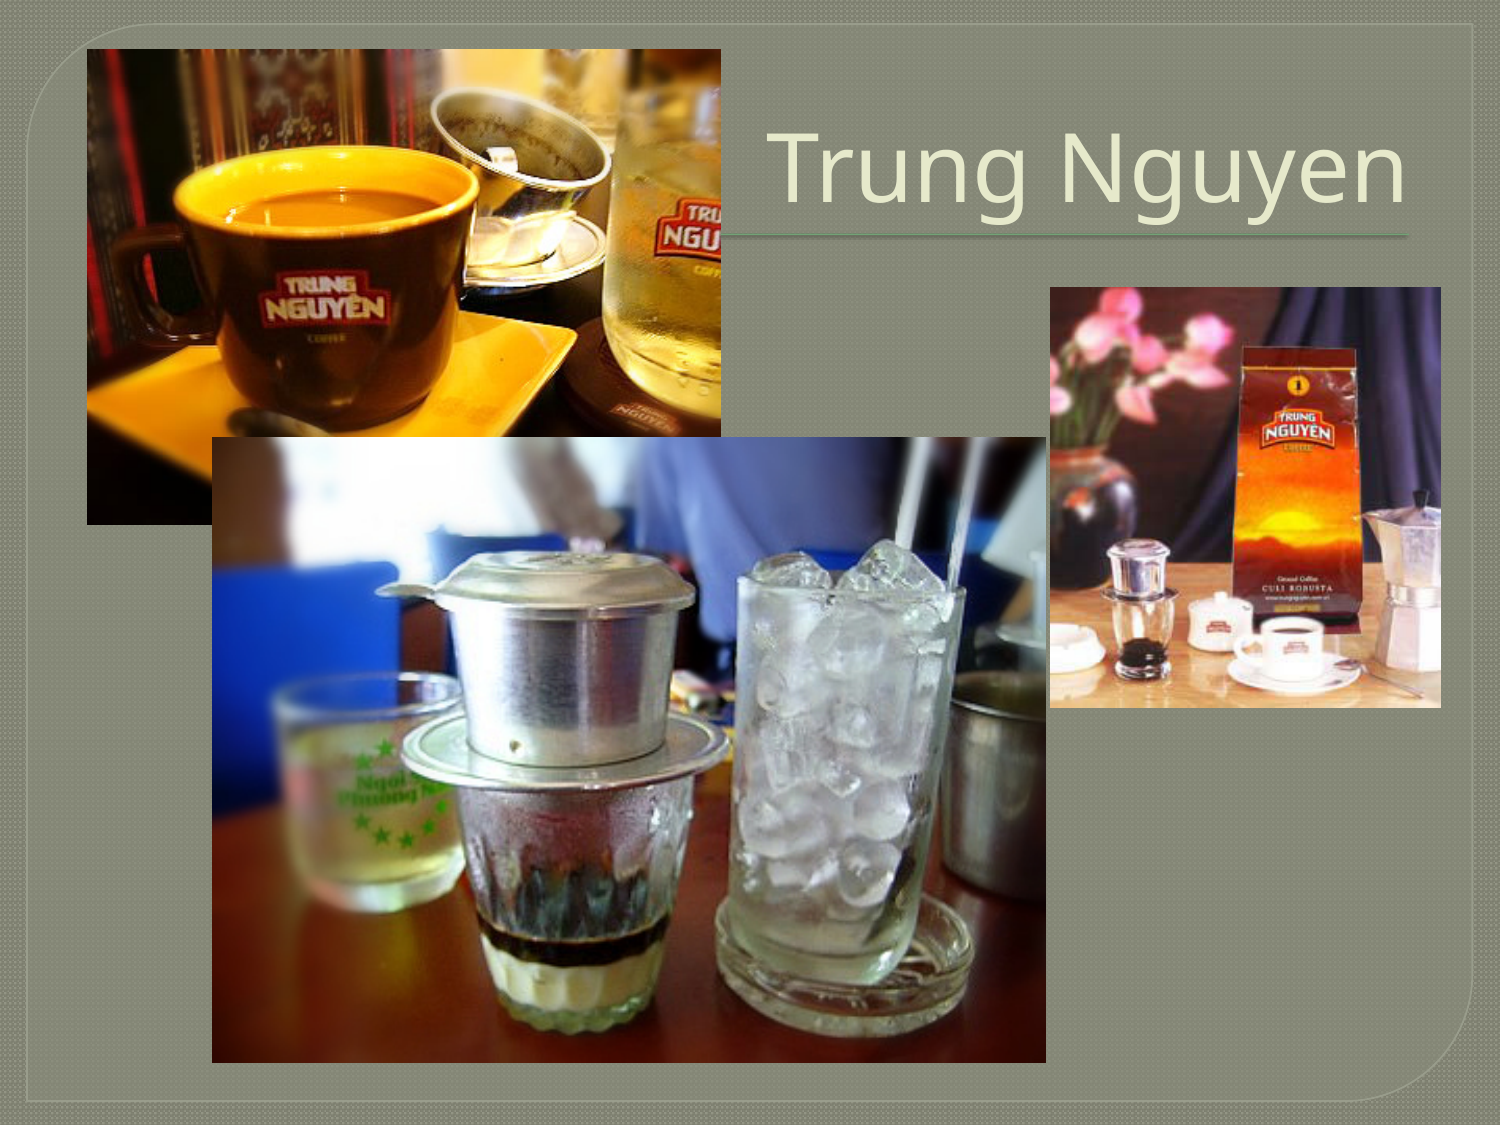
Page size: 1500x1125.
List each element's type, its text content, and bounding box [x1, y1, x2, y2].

picture [87, 49, 1047, 1063]
title Trung Nguyen [75, 41, 1425, 230]
picture [1049, 287, 1441, 708]
